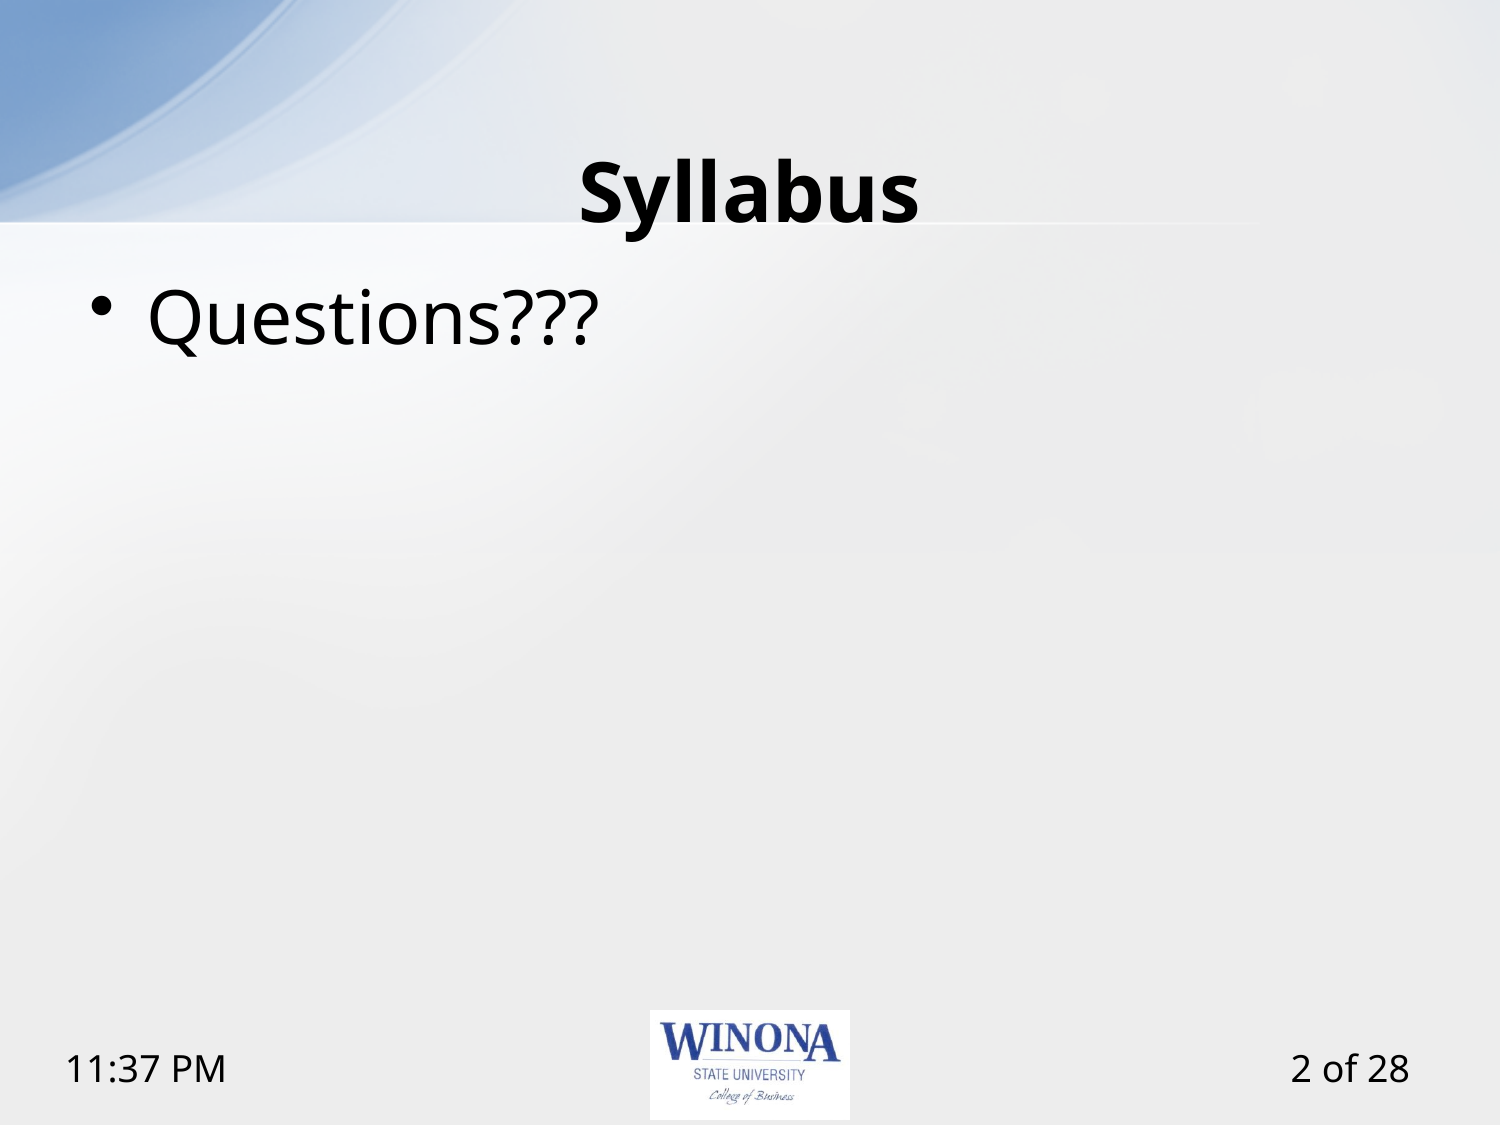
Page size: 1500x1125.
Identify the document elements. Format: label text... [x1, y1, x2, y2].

list Questions??? [75, 262, 1425, 1005]
title Syllabus [75, 58, 1425, 247]
picture [0, 0, 1500, 1125]
